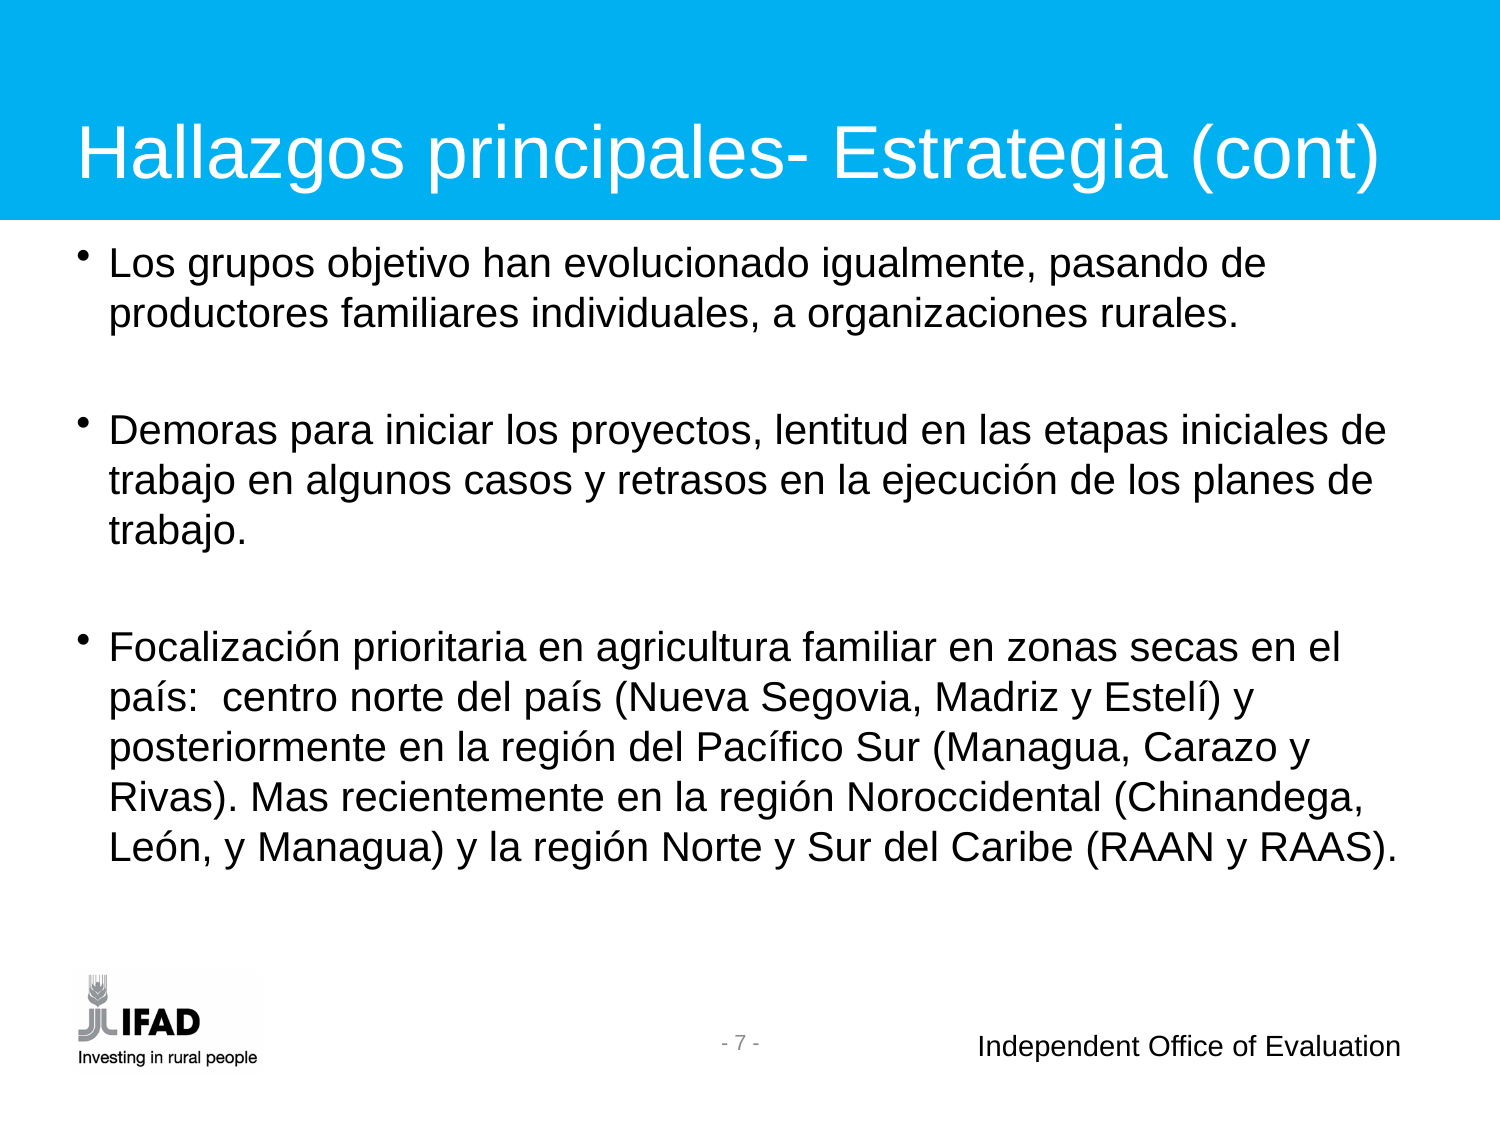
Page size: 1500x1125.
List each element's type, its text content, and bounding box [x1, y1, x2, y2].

picture [293, 173, 312, 178]
picture [1074, 173, 1104, 193]
picture [678, 173, 688, 178]
picture [374, 173, 400, 178]
picture [995, 173, 1005, 178]
picture [1260, 173, 1284, 178]
picture [432, 173, 437, 193]
slide_number - 7 - [565, 1011, 916, 1072]
picture [237, 173, 247, 178]
picture [653, 173, 673, 178]
picture [612, 173, 617, 193]
picture [335, 173, 359, 178]
picture [1132, 173, 1152, 178]
picture [1035, 173, 1060, 178]
picture [925, 173, 938, 178]
picture [561, 173, 583, 178]
picture [73, 969, 262, 1075]
picture [212, 173, 232, 178]
list Hallazgos principales- Estrategia (cont) [76, 19, 1412, 173]
picture [1157, 173, 1167, 178]
picture [1076, 173, 1095, 178]
picture [291, 173, 321, 193]
picture [620, 173, 640, 178]
picture [251, 173, 280, 177]
picture [1359, 173, 1374, 193]
picture [838, 173, 877, 177]
picture [1342, 173, 1355, 178]
picture [136, 173, 156, 178]
picture [1223, 173, 1245, 178]
list Los grupos objetivo han evolucionado igualmente, pasando de productores familiares individuales, a organizaciones rurales. Demoras para iniciar los proyectos, lentitud en las etapas iniciales de trabajo en algunos casos y retrasos en la ejecución de los planes de trabajo. Focalización prioritaria en agricultura familiar en zonas secas en el país: centro norte del país (Nueva Segovia, Madriz y Estelí) y posteriormente en la región del Pacífico Sur (Managua, Carazo y Rivas). Mas recientemente en la región Noroccidental (Chinandega, León, y Managua) y la región Norte y Sur del Caribe (RAAN y RAAS). [76, 235, 1436, 966]
picture [440, 173, 460, 178]
picture [754, 173, 780, 178]
picture [970, 173, 990, 178]
picture [1013, 173, 1026, 178]
picture [161, 173, 171, 178]
picture [887, 173, 913, 178]
picture [715, 173, 740, 178]
picture [1196, 173, 1211, 193]
